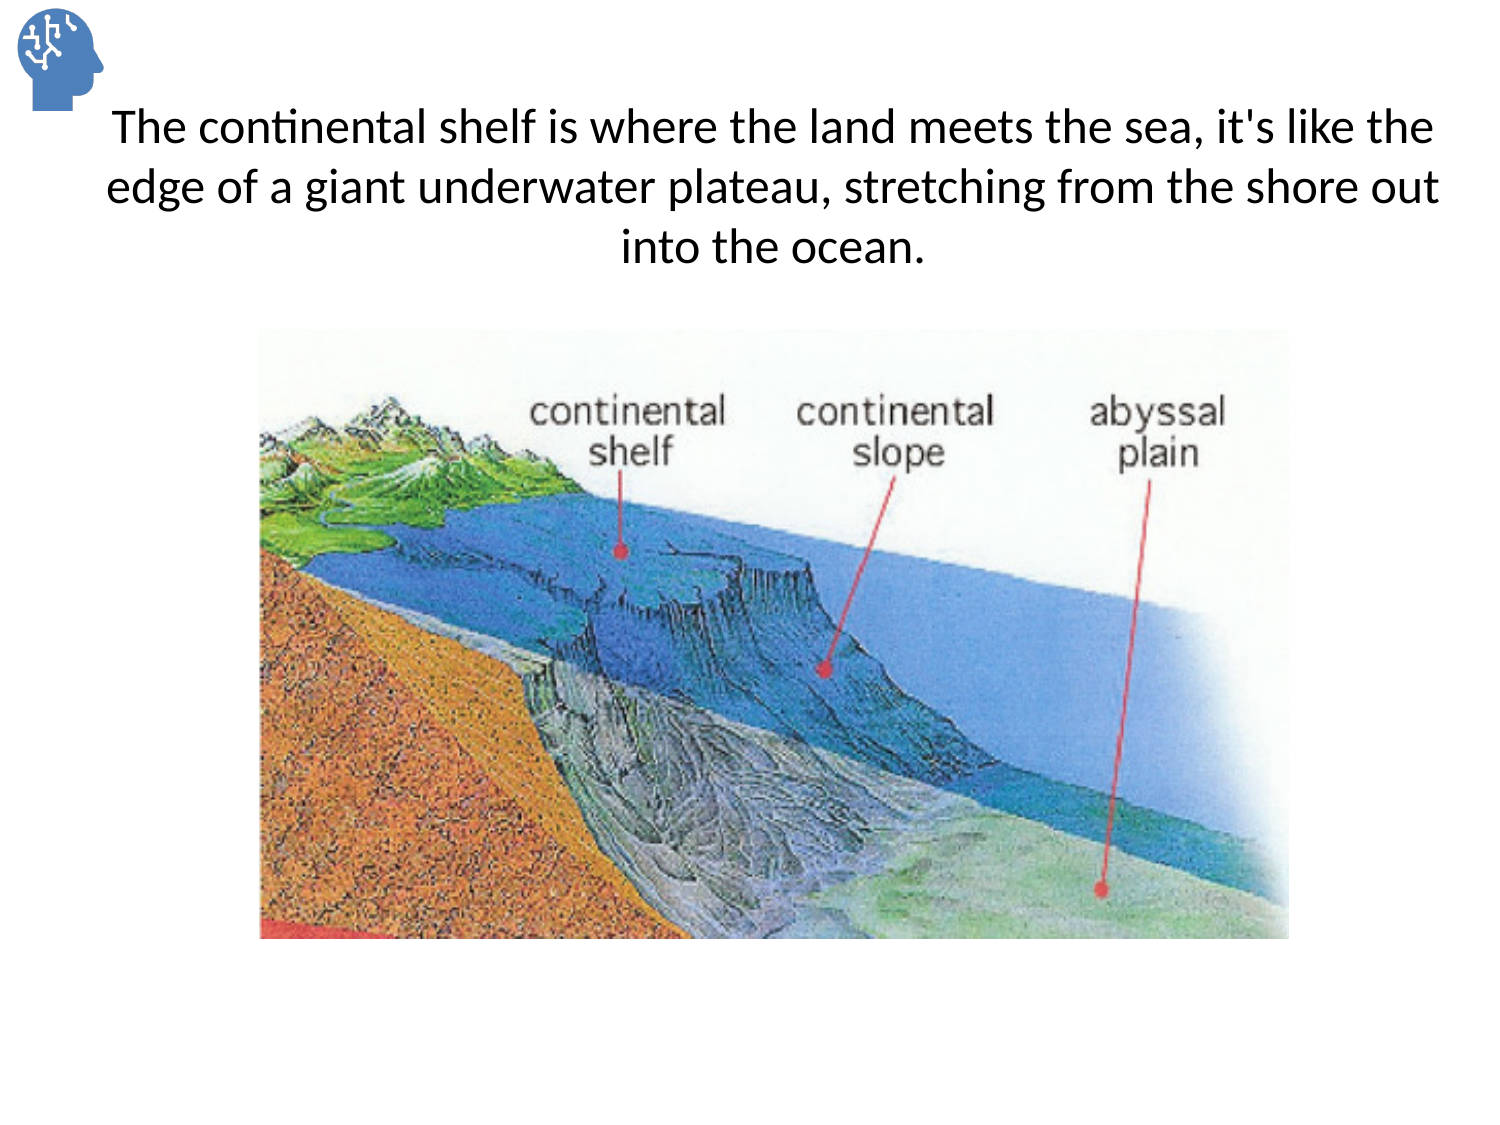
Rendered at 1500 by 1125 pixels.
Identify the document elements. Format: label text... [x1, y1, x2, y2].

picture [258, 329, 1289, 939]
text_box The continental shelf is where the land meets the sea, it's like the edge of a giant underwater plateau, stretching from the shore out into the ocean. [83, 87, 1464, 279]
text_box [0, 0, 121, 121]
